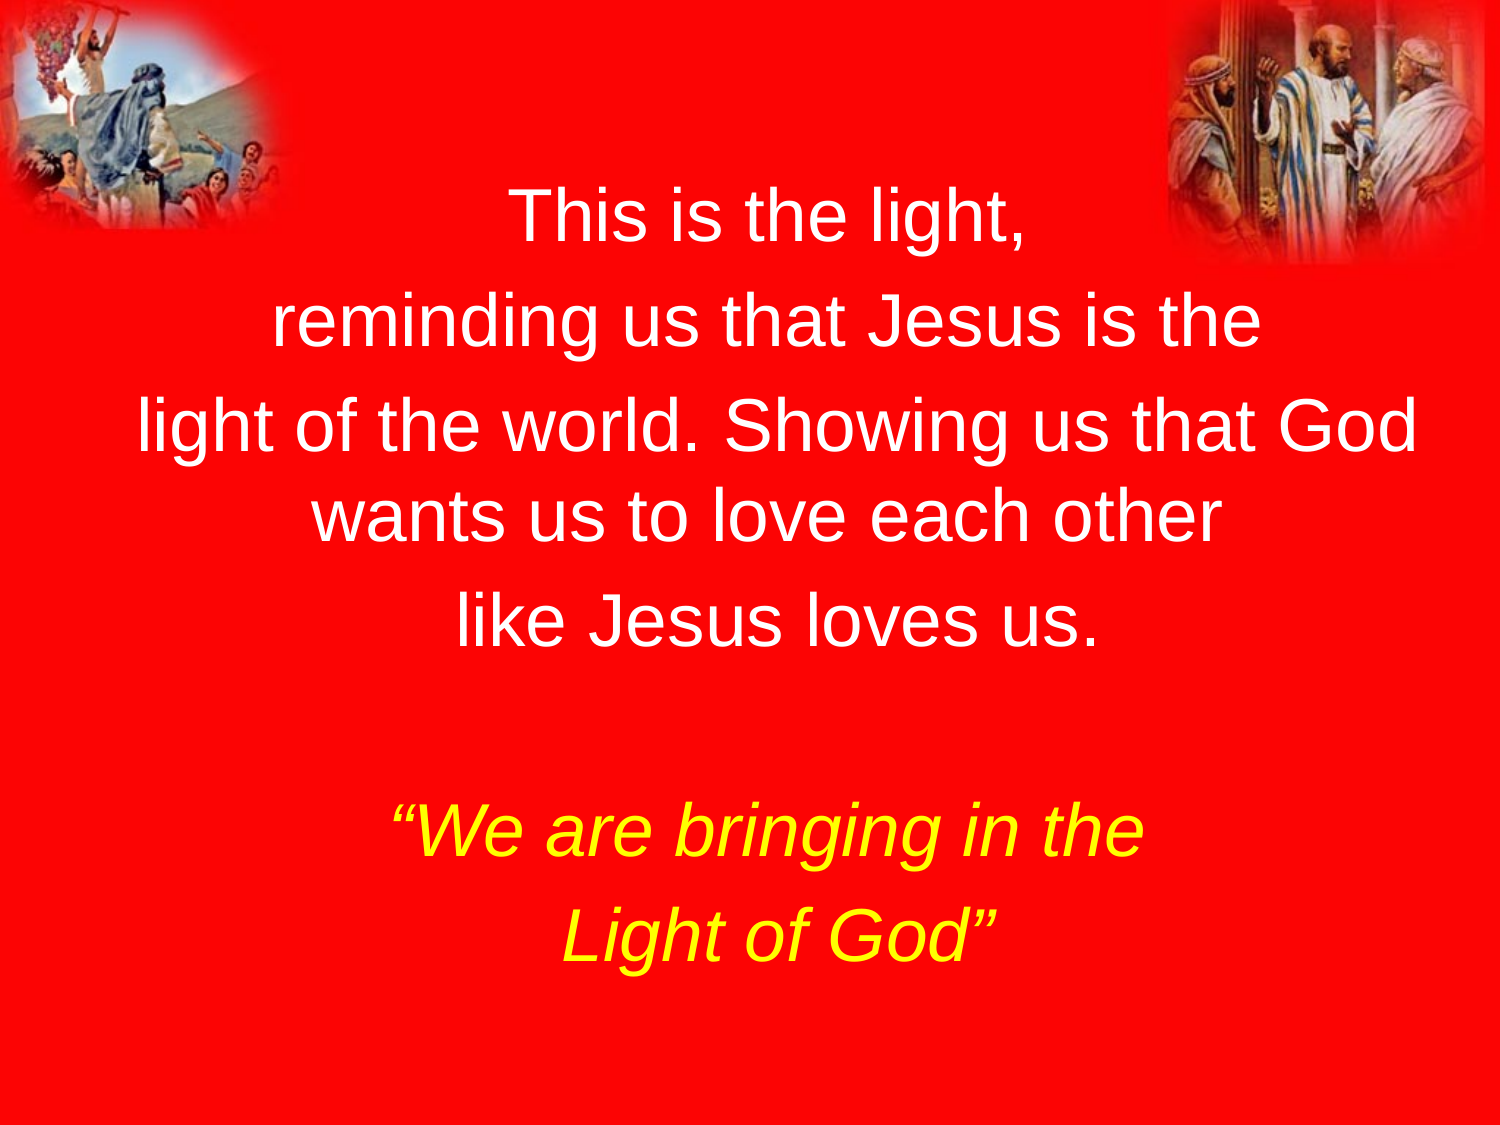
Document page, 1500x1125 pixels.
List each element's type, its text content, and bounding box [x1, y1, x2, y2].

list This is the light, reminding us that Jesus is the light of the world. Showing us that God wants us to love each other like Jesus loves us. “We are bringing in the Light of God” [103, 159, 1454, 902]
picture [0, 0, 1500, 1125]
